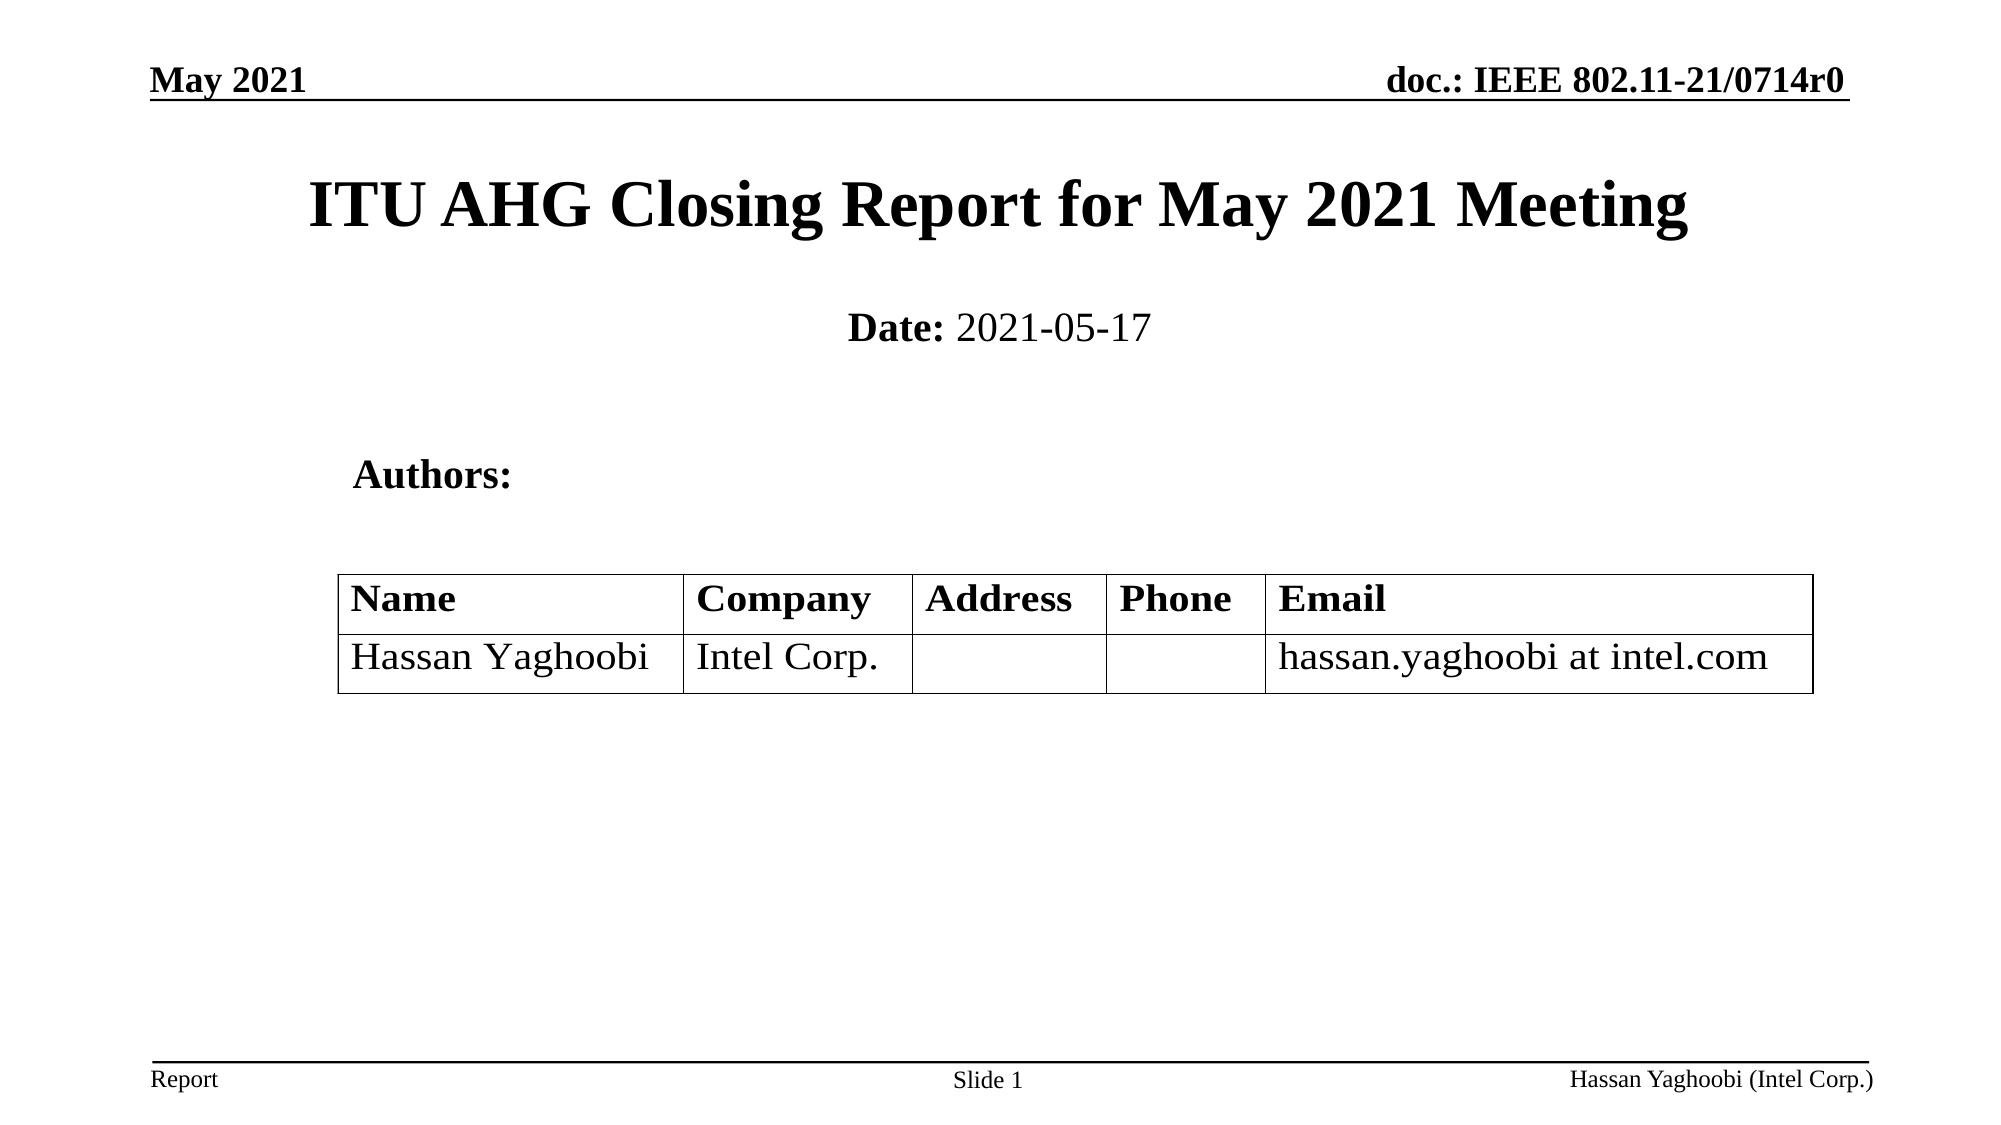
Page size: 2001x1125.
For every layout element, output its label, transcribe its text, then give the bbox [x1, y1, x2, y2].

list Date: 2021-05-17 [362, 292, 1638, 356]
slide_number Slide 1 [952, 1063, 1024, 1094]
text_box Authors: [337, 438, 575, 502]
title ITU AHG Closing Report for May 2021 Meeting [150, 112, 1850, 288]
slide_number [149, 54, 309, 100]
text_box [337, 574, 1910, 747]
footer Hassan Yaghoobi (Intel Corp.) [1565, 1062, 1875, 1093]
